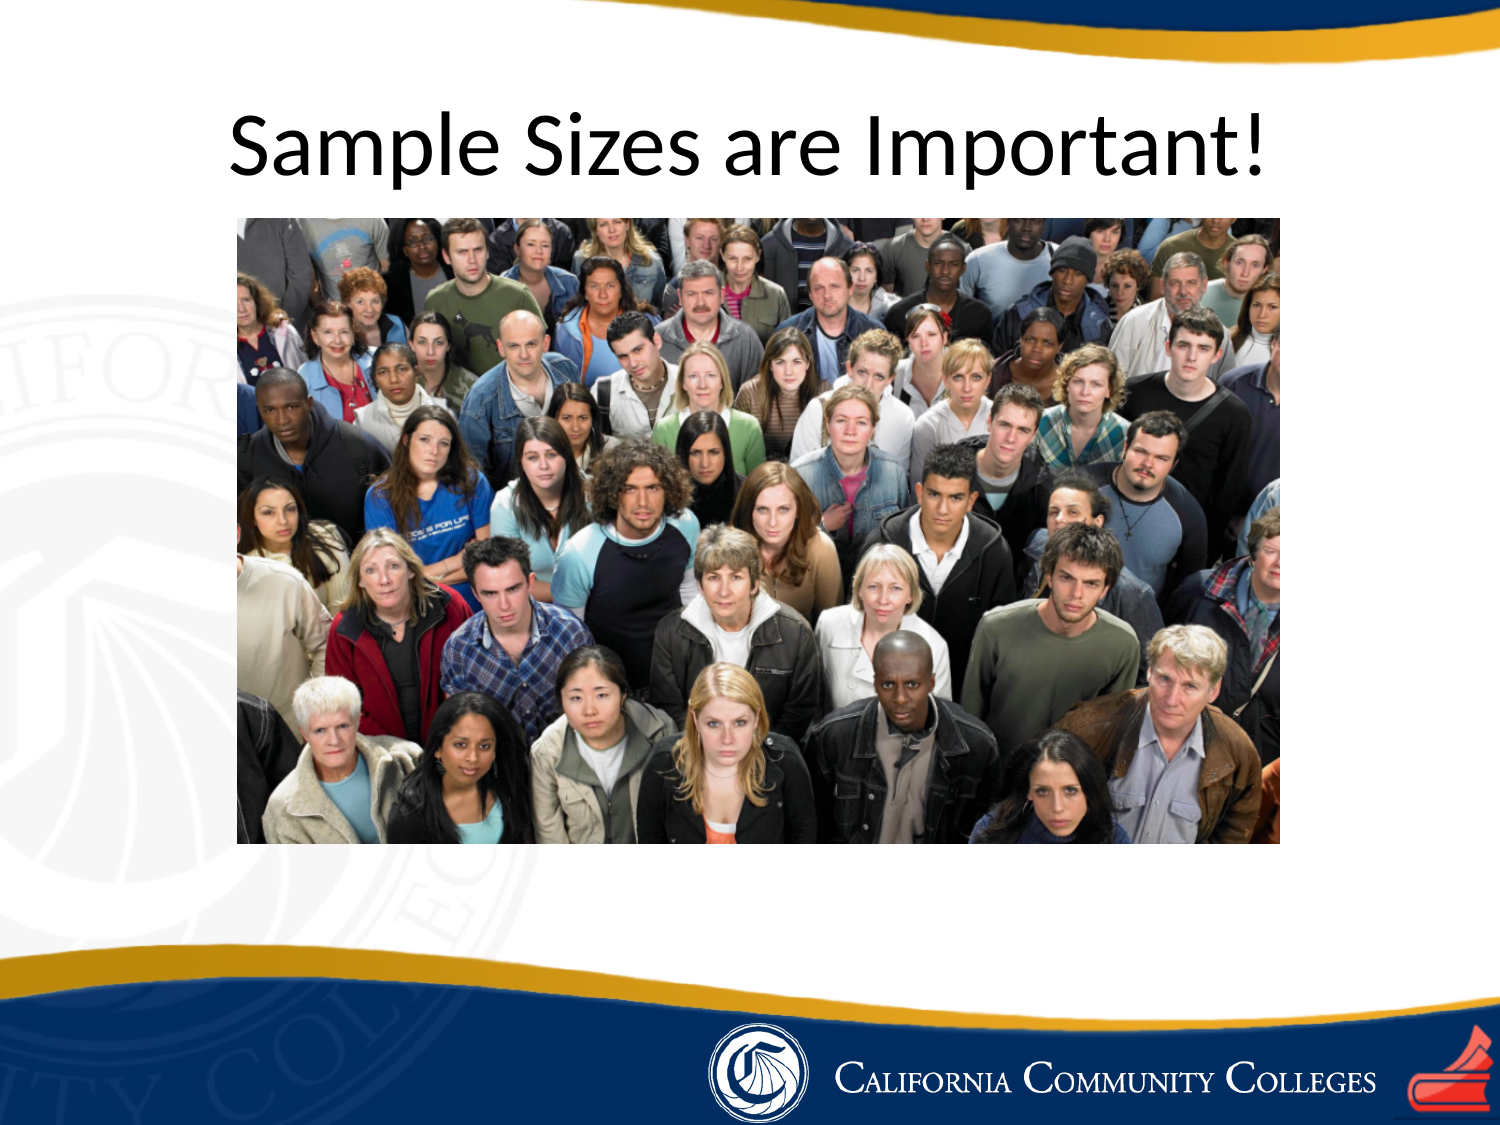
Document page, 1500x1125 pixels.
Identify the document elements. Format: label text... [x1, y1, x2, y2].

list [237, 218, 1280, 845]
title Sample Sizes are Important! [75, 45, 1425, 233]
picture [0, 0, 1500, 1125]
